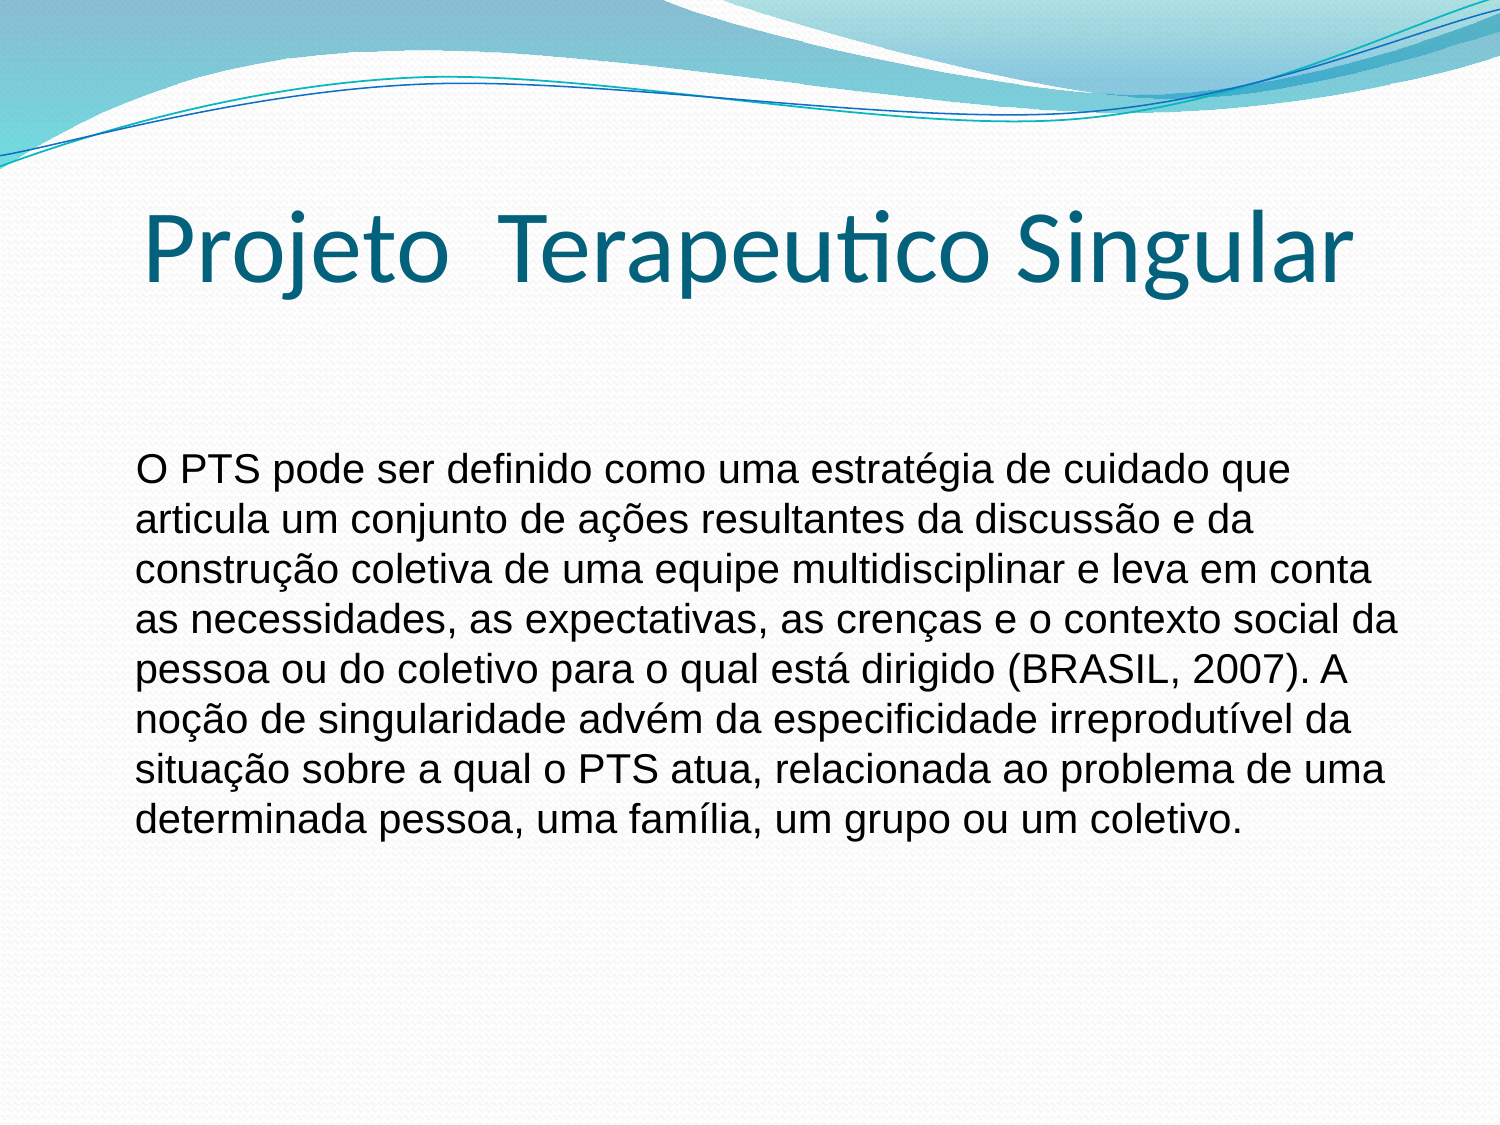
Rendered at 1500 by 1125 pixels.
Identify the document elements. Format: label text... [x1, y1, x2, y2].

list O PTS pode ser definido como uma estratégia de cuidado que articula um conjunto de ações resultantes da discussão e da construção coletiva de uma equipe multidisciplinar e leva em conta as necessidades, as expectativas, as crenças e o contexto social da pessoa ou do coletivo para o qual está dirigido (BRASIL, 2007). A noção de singularidade advém da especificidade irreprodutível da situação sobre a qual o PTS atua, relacionada ao problema de uma determinada pessoa, uma família, um grupo ou um coletivo. [75, 317, 1425, 1038]
title Projeto Terapeutico Singular [75, 115, 1425, 303]
